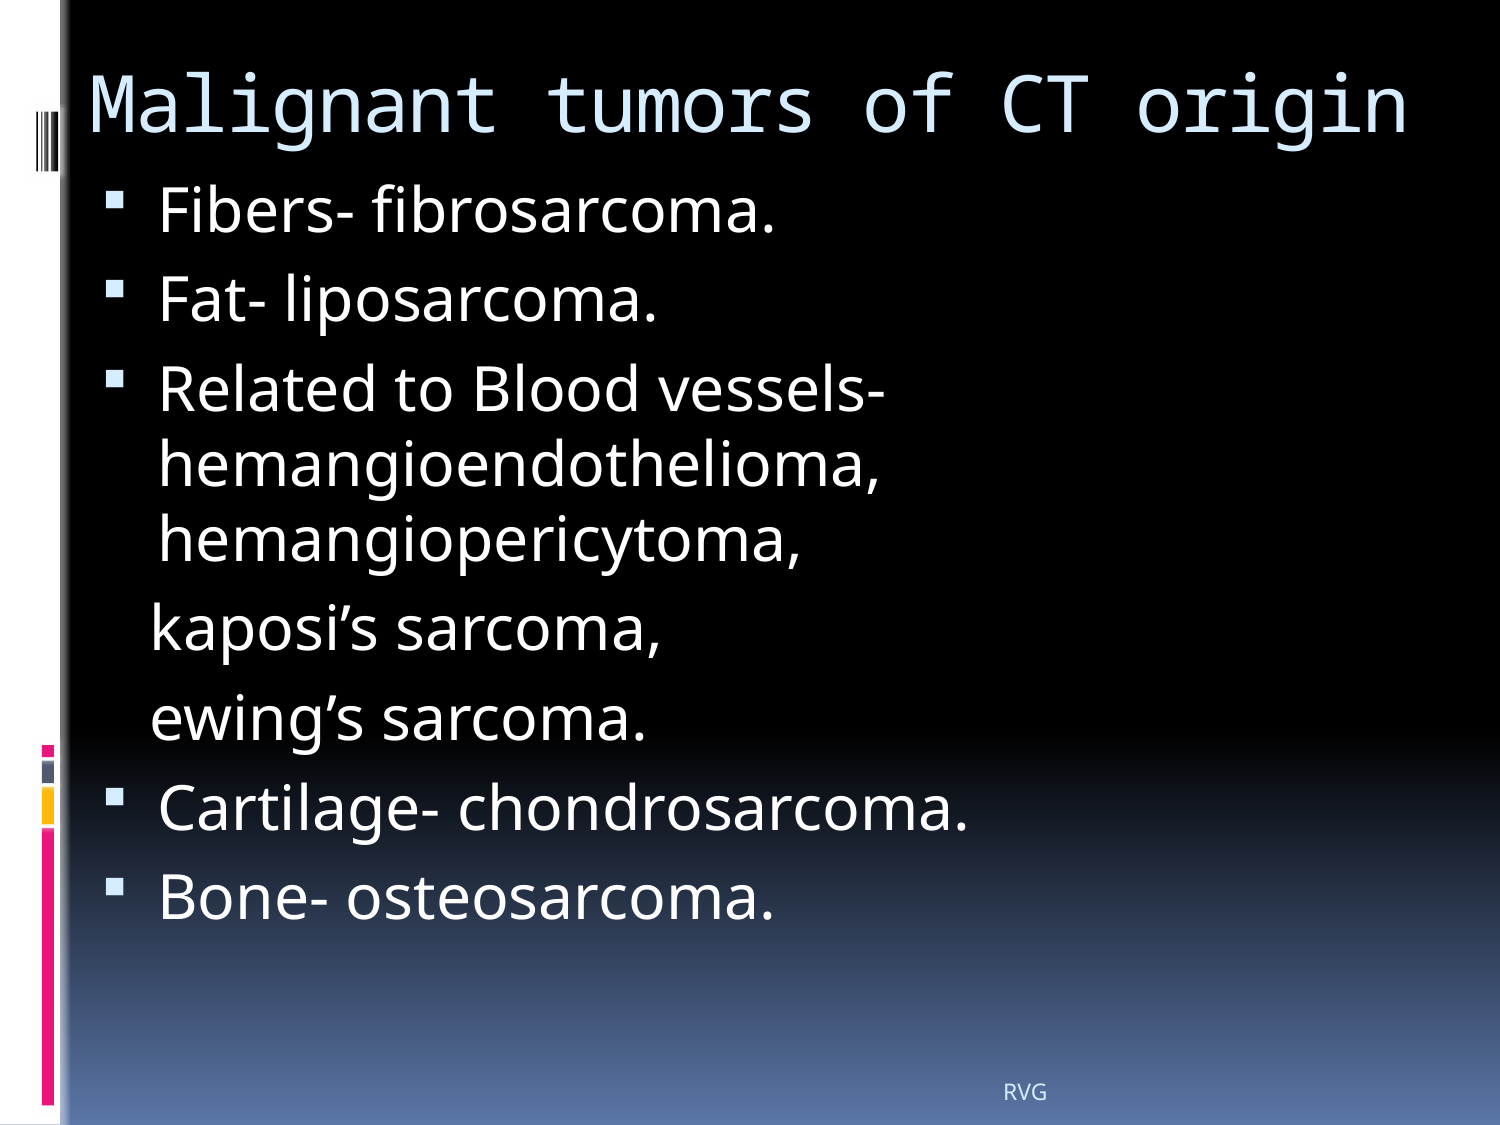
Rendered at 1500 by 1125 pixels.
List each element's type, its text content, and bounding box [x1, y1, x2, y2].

title Malignant tumors of CT origin [75, 45, 1425, 150]
list Fibers- fibrosarcoma. Fat- liposarcoma. Related to Blood vessels- hemangioendothelioma, hemangiopericytoma, kaposi’s sarcoma, ewing’s sarcoma. Cartilage- chondrosarcoma. Bone- osteosarcoma. [75, 162, 1425, 1063]
footer RVG [150, 1052, 1063, 1113]
